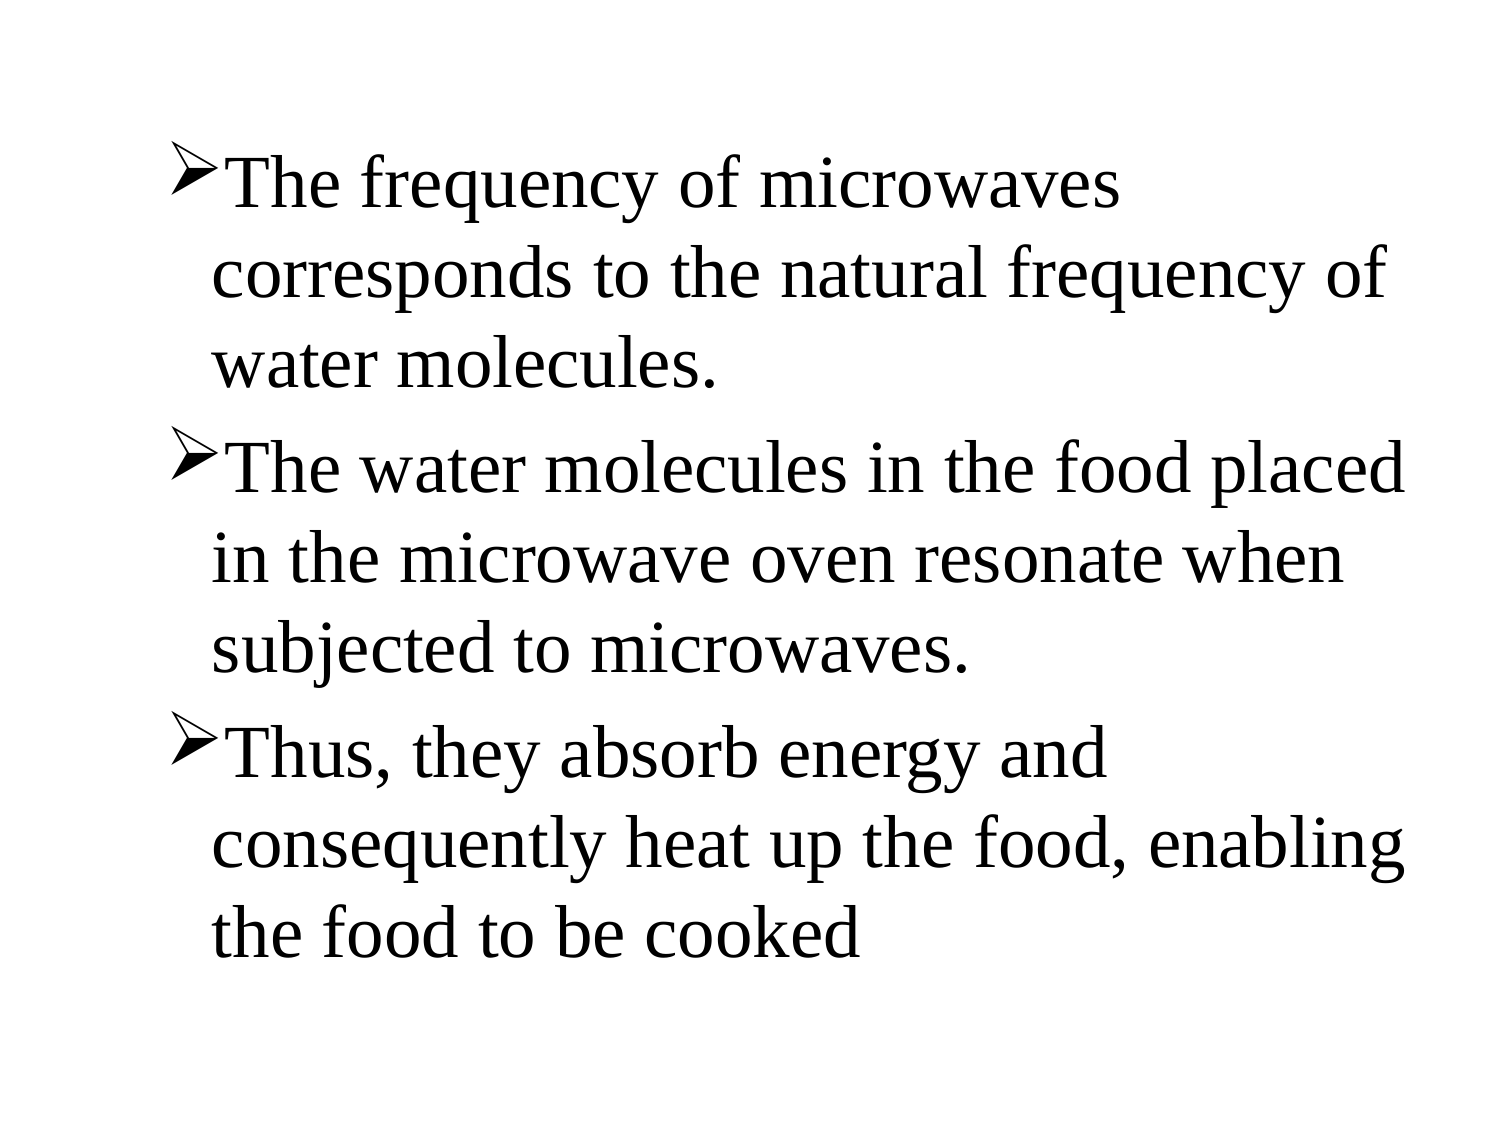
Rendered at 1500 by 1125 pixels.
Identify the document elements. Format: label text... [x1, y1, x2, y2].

list The frequency of microwaves corresponds to the natural frequency of water molecules. The water molecules in the food placed in the microwave oven resonate when subjected to microwaves. Thus, they absorb energy and consequently heat up the food, enabling the food to be cooked [75, 125, 1438, 1075]
